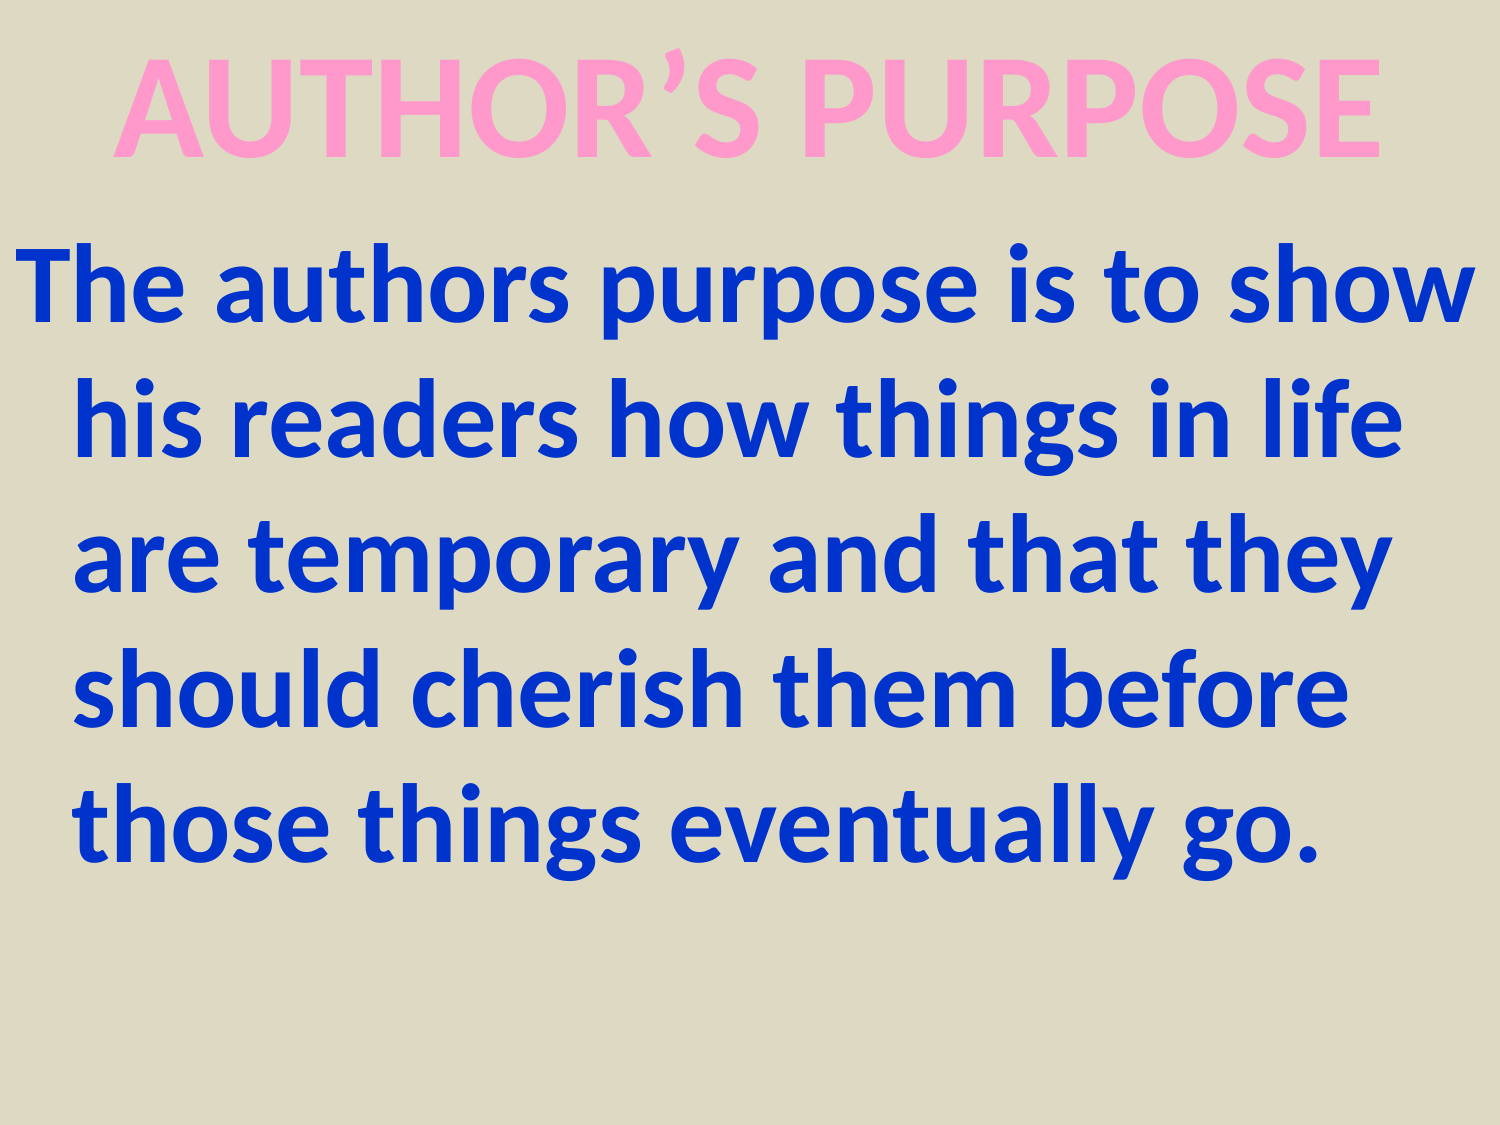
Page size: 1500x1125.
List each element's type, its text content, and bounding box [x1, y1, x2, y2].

list AUTHOR’S PURPOSE The authors purpose is to show his readers how things in life are temporary and that they should cherish them before those things eventually go. [0, 0, 1500, 1125]
